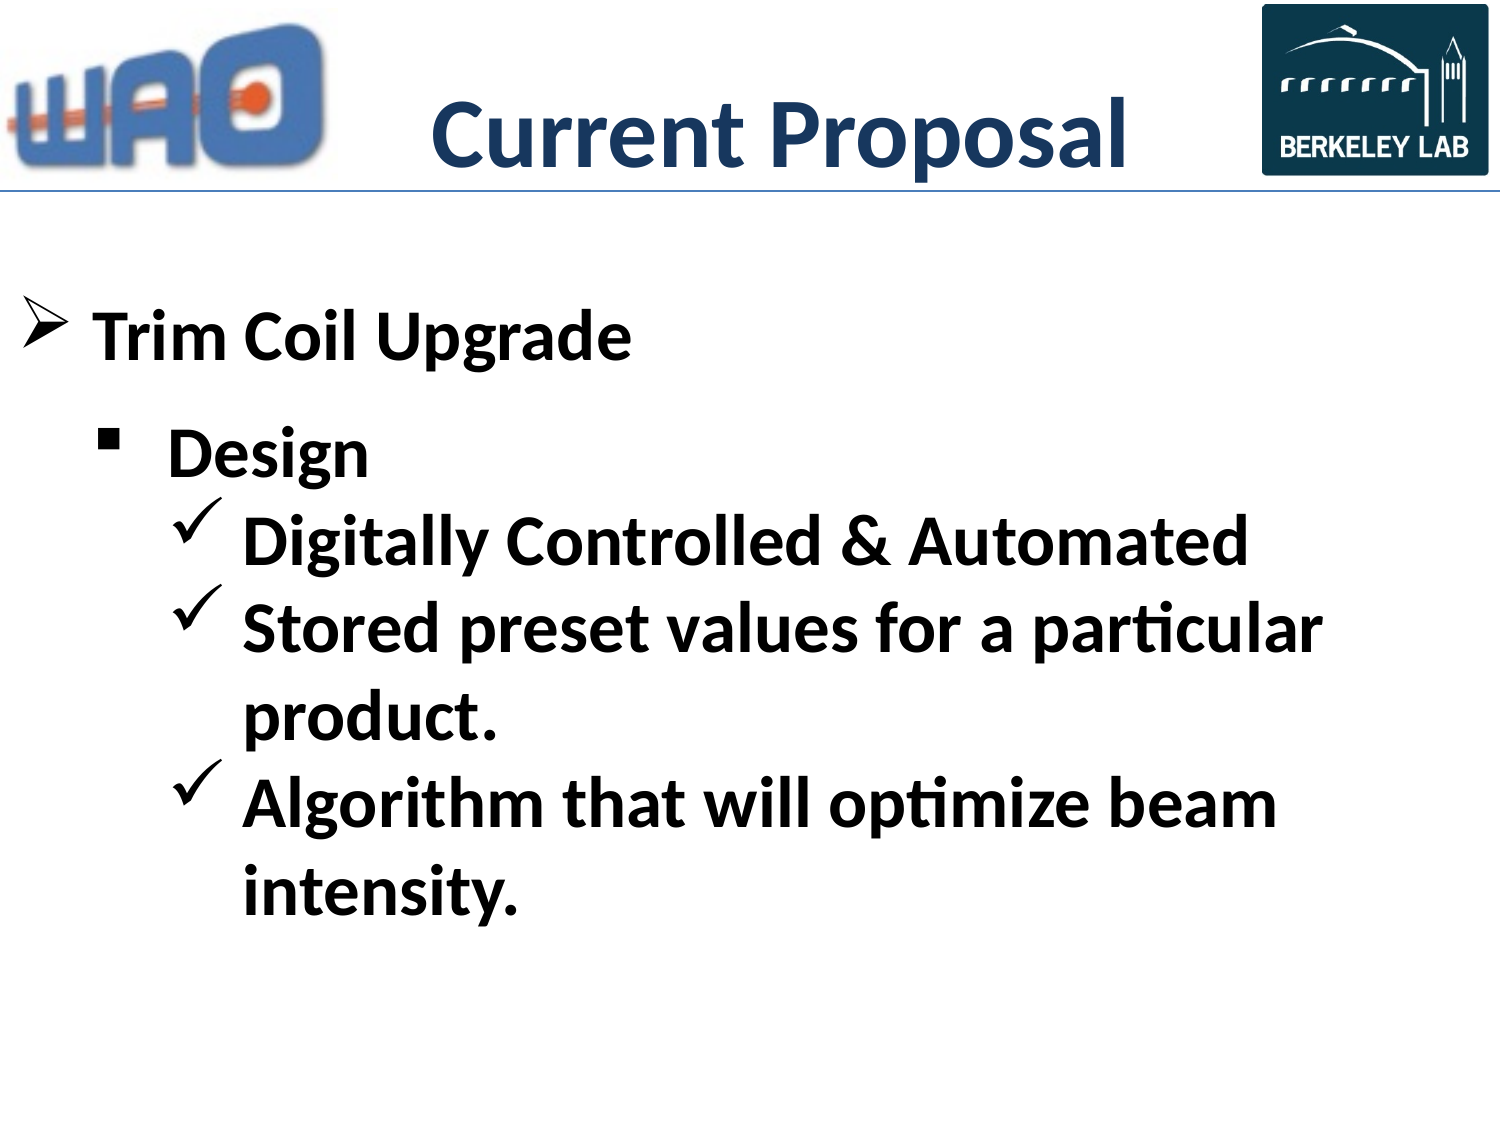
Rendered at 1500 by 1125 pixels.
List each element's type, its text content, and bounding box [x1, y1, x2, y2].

picture [0, 8, 338, 185]
text_box Trim Coil Upgrade Design Digitally Controlled & Automated Stored preset values for a particular product. Algorithm that will optimize beam intensity. [3, 249, 1500, 1025]
text_box Current Proposal [337, 60, 1225, 195]
picture [1262, 4, 1490, 177]
